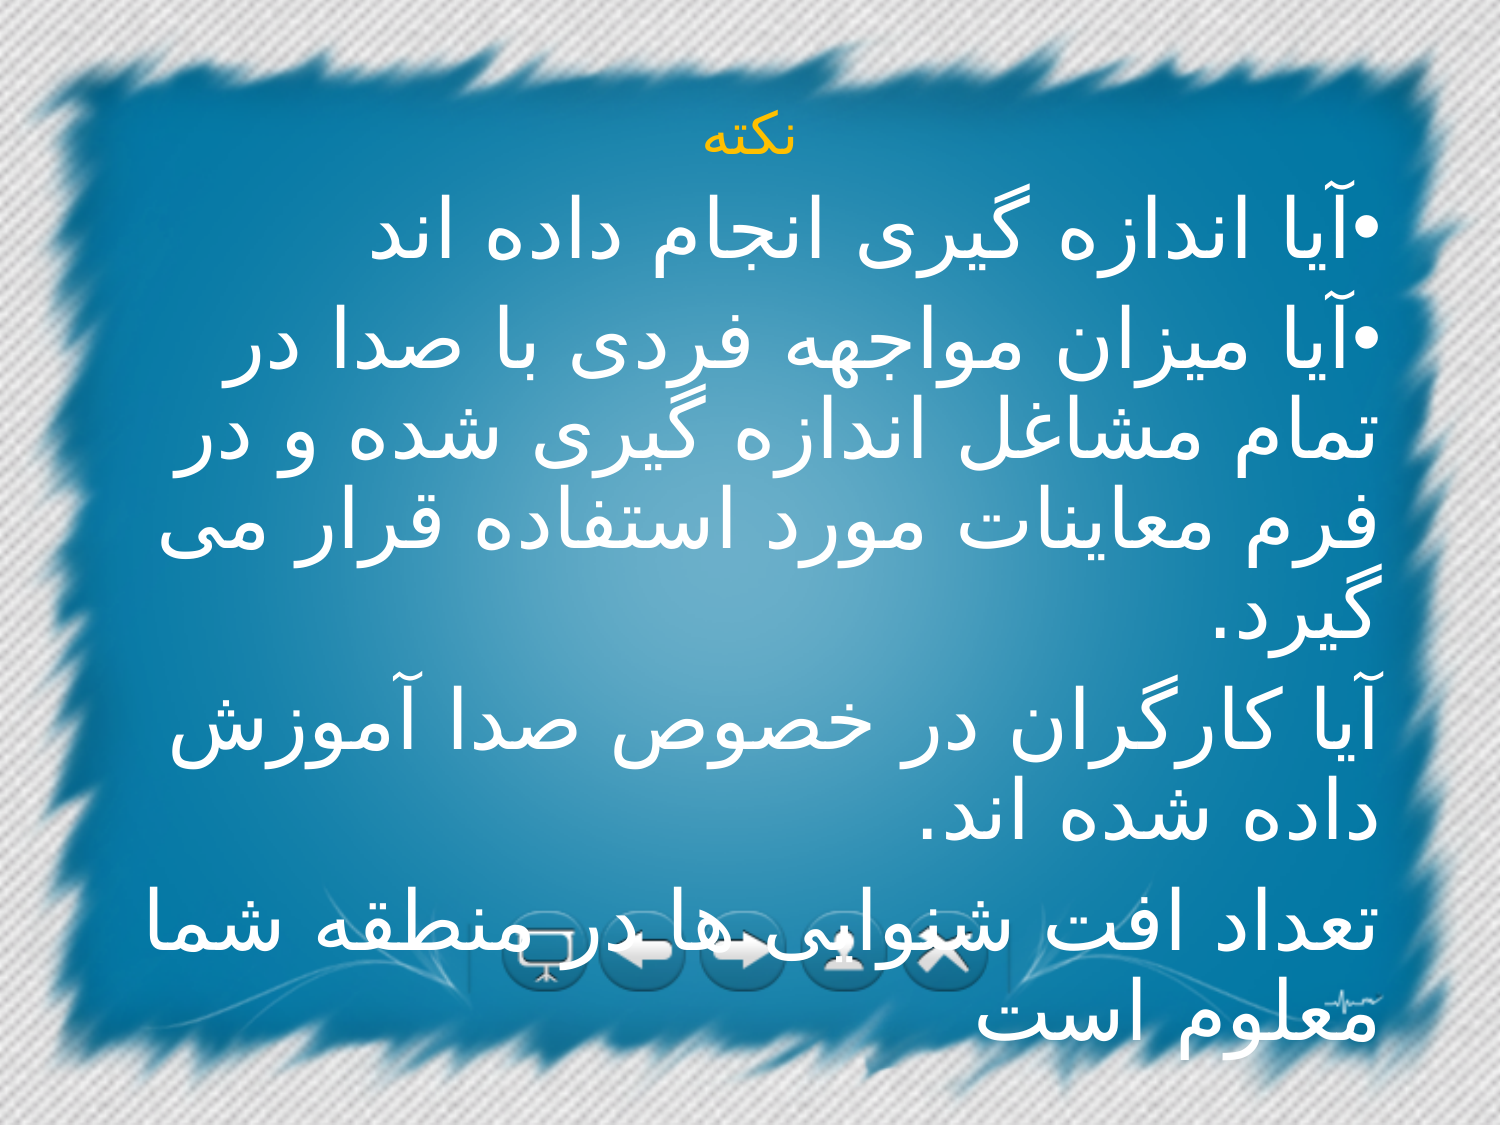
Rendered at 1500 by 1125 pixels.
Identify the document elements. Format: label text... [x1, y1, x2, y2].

title نکته [103, 97, 1397, 167]
picture [0, 0, 1500, 1125]
list آیا اندازه گیری انجام داده اند آیا میزان مواجهه فردی با صدا در تمام مشاغل اندازه گیری شده و در فرم معاینات مورد استفاده قرار می گیرد. آیا کارگران در خصوص صدا آموزش داده شده اند. تعداد افت شنوایی ها در منطقه شما معلوم است [103, 178, 1397, 893]
